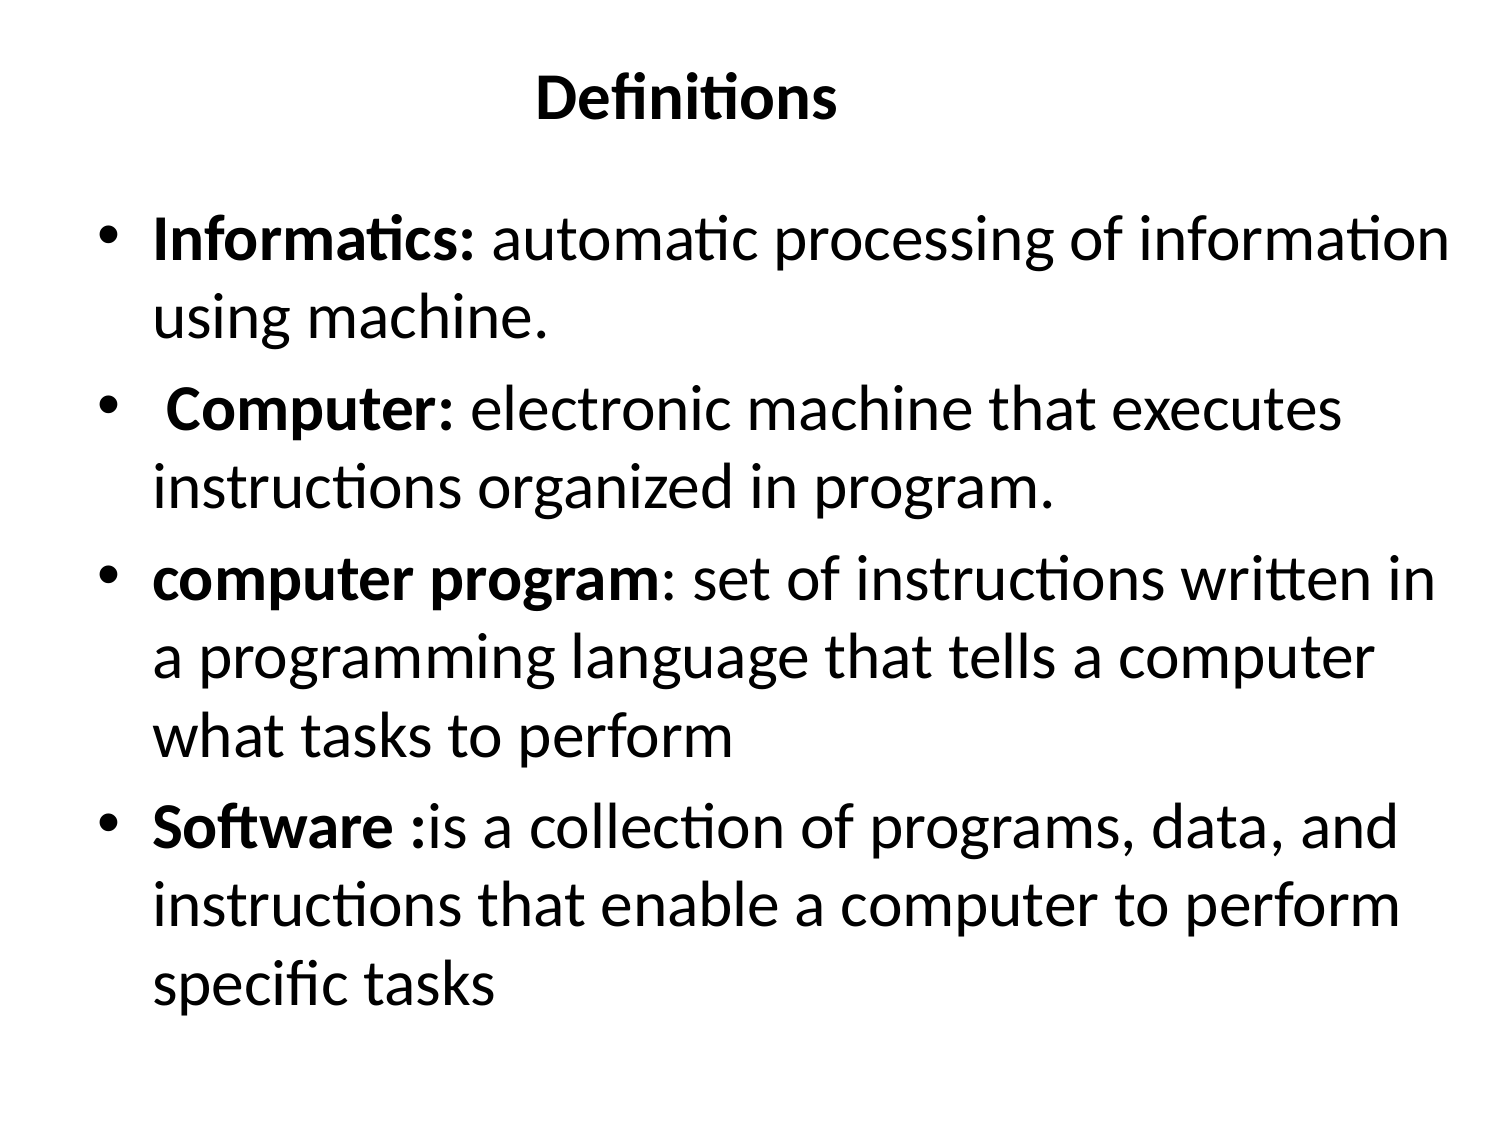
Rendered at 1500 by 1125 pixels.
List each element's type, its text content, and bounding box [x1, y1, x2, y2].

list Informatics: automatic processing of information using machine. Computer: electronic machine that executes instructions organized in program. computer program: set of instructions written in a programming language that tells a computer what tasks to perform Software :is a collection of programs, data, and instructions that enable a computer to perform specific tasks [82, 187, 1472, 1032]
title Definitions [75, 45, 1300, 141]
